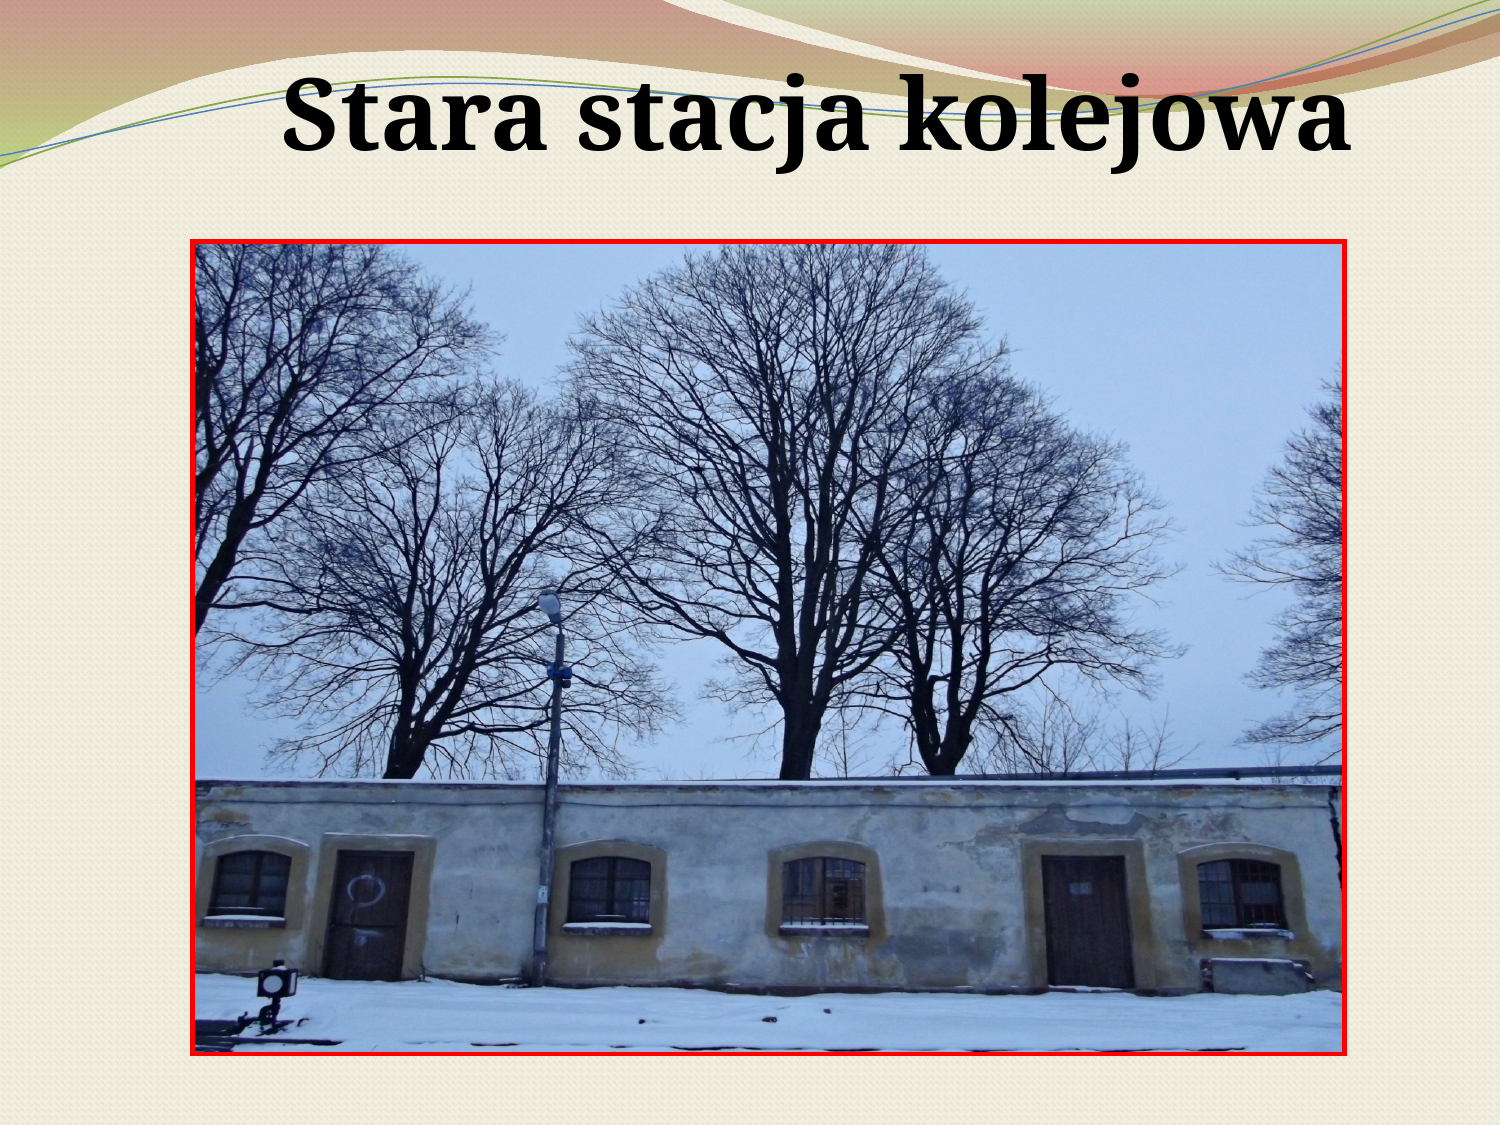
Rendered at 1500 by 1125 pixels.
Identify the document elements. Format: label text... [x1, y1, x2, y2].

picture [194, 242, 1343, 1053]
subtitle Stara stacja kolejowa [123, 42, 1413, 256]
